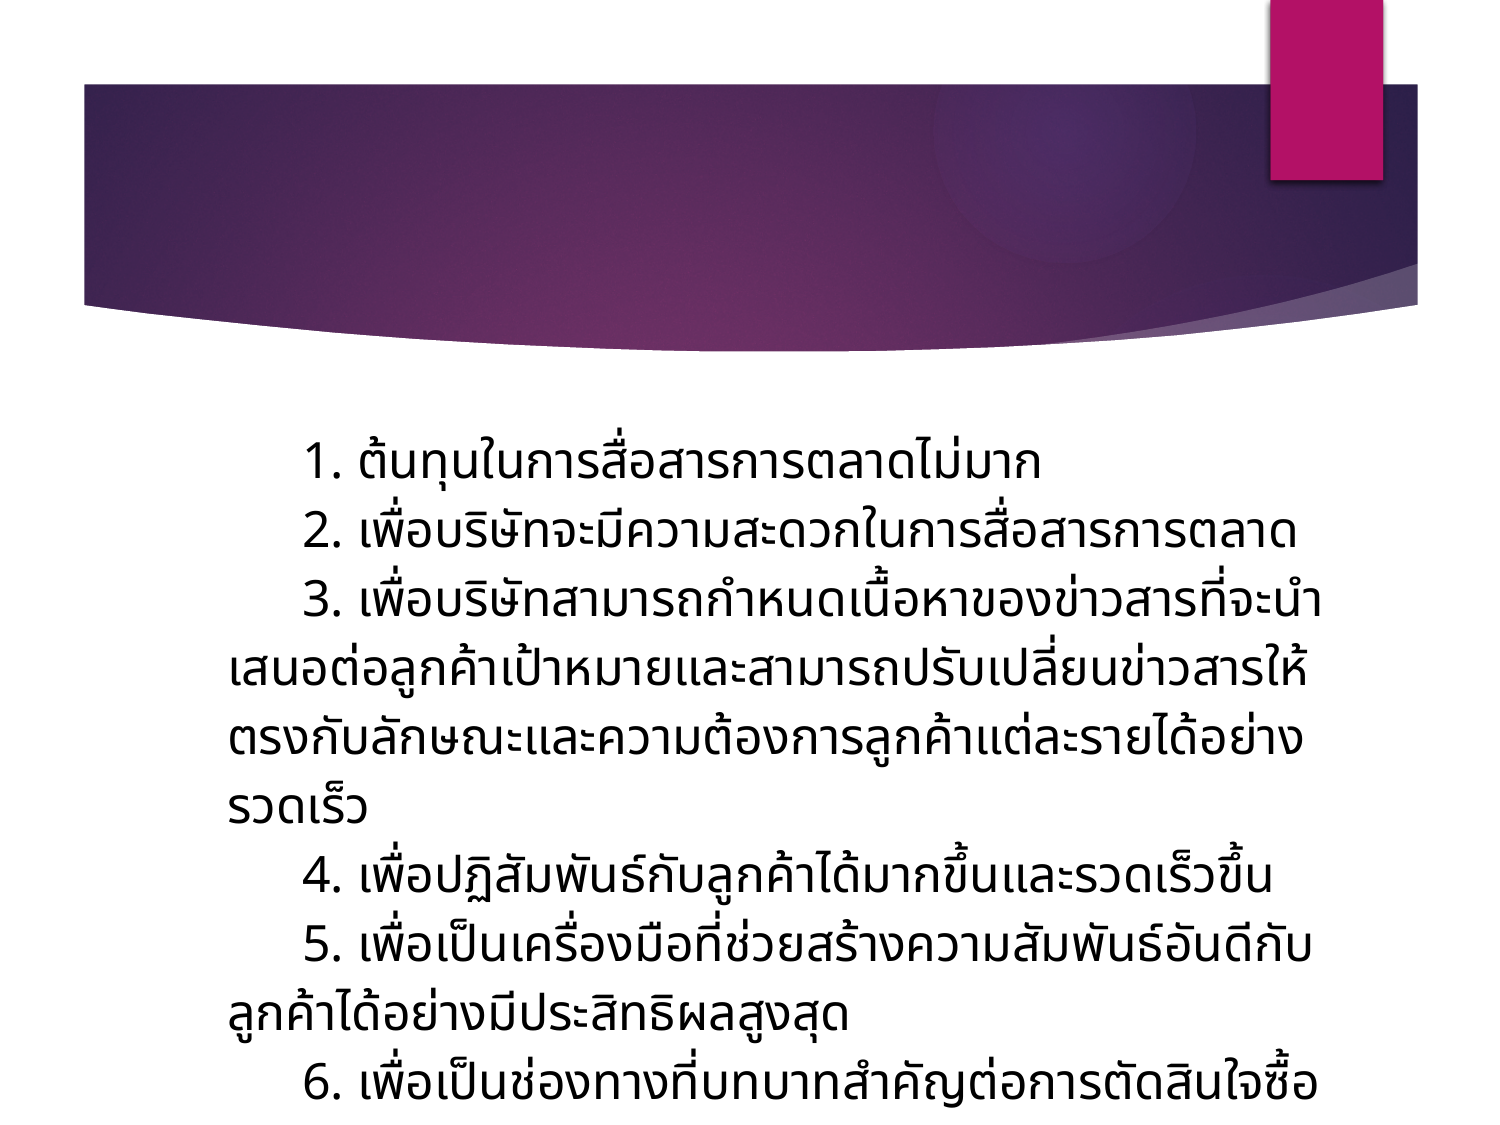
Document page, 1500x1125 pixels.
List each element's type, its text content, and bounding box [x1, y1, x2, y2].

text_box 1. ต้นทุนในการสื่อสารการตลาดไม่มาก 2. เพื่อบริษัทจะมีความสะดวกในการสื่อสารการตลาด 3. เพื่อบริษัทสามารถกำหนดเนื้อหาของข่าวสารที่จะนำเสนอต่อลูกค้าเป้าหมายและสามารถปรับเปลี่ยนข่าวสารให้ตรงกับลักษณะและความต้องการลูกค้าแต่ละรายได้อย่างรวดเร็ว 4. เพื่อปฏิสัมพันธ์กับลูกค้าได้มากขึ้นและรวดเร็วขึ้น 5. เพื่อเป็นเครื่องมือที่ช่วยสร้างความสัมพันธ์อันดีกับลูกค้าได้อย่างมีประสิทธิผลสูงสุด 6. เพื่อเป็นช่องทางที่บทบาทสำคัญต่อการตัดสินใจซื้อของผู้บริโคในปัจจุบัน [212, 412, 1363, 1125]
